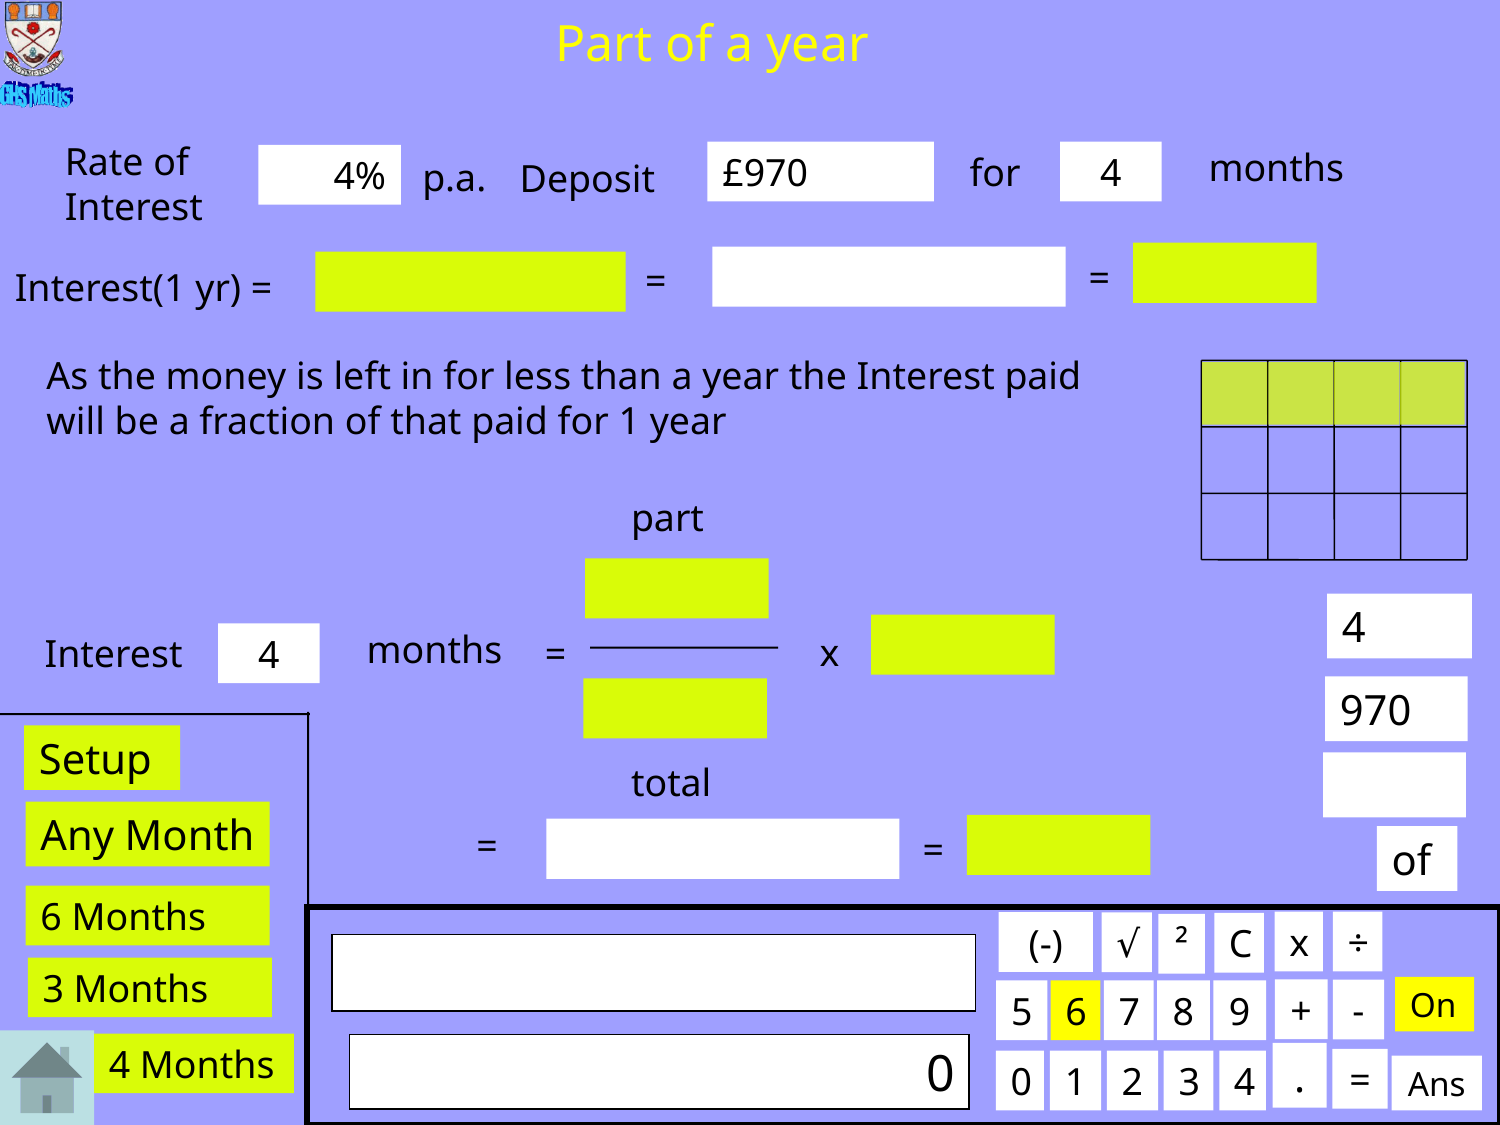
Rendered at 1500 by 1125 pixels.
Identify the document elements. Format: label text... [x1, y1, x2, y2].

text_box 6 Months [25, 885, 270, 946]
text_box = [461, 814, 533, 874]
text_box C [1214, 912, 1264, 973]
text_box 3 Months [27, 957, 272, 1018]
text_box [1323, 752, 1466, 818]
text_box As the money is left in for less than a year the Interest paid will be a fraction of that paid for 1 year [31, 344, 1160, 450]
text_box 4% [271, 144, 401, 205]
text_box for [954, 141, 1045, 202]
text_box Setup [24, 725, 181, 790]
text_box = [1073, 246, 1145, 307]
text_box 0 [349, 1034, 970, 1109]
text_box total [585, 752, 757, 812]
text_box months [351, 618, 523, 678]
text_box Any Month [25, 801, 270, 867]
text_box [309, 907, 1500, 1125]
text_box On [1395, 976, 1475, 1032]
text_box √ [1101, 912, 1152, 973]
text_box + [1274, 979, 1328, 1040]
text_box Interest [29, 622, 221, 683]
text_box . [1272, 1042, 1327, 1108]
text_box (-) [998, 912, 1093, 972]
text_box [583, 678, 767, 739]
text_box = [630, 249, 701, 310]
text_box part [582, 486, 753, 547]
text_box months [1193, 136, 1365, 197]
text_box Interest(1 yr) = [0, 256, 321, 317]
text_box of [1376, 826, 1458, 891]
text_box 4 [218, 623, 320, 684]
text_box 4 [1060, 141, 1162, 202]
text_box [315, 251, 626, 312]
text_box Ans [1391, 1055, 1482, 1111]
text_box [585, 558, 769, 619]
text_box [966, 814, 1151, 875]
text_box = [907, 818, 979, 879]
text_box 4 Months [94, 1033, 294, 1094]
text_box [332, 934, 976, 1011]
text_box [546, 818, 900, 879]
text_box £970 [707, 141, 934, 202]
text_box [871, 614, 1055, 675]
text_box Rate of Interest [50, 130, 271, 236]
text_box ÷ [1332, 911, 1383, 972]
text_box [1200, 360, 1468, 561]
text_box - [1332, 979, 1385, 1040]
picture [0, 0, 76, 110]
text_box x [804, 621, 875, 682]
text_box [712, 246, 1066, 307]
text_box = [529, 622, 601, 683]
title Part of a year [183, 0, 1241, 83]
text_box ² [1158, 913, 1205, 974]
text_box = [1332, 1048, 1388, 1109]
text_box p.a. [407, 147, 504, 207]
text_box x [1274, 911, 1323, 972]
text_box [1133, 242, 1317, 303]
text_box 970 [1325, 676, 1468, 742]
text_box 4 [1327, 593, 1472, 659]
text_box Deposit [504, 147, 718, 208]
